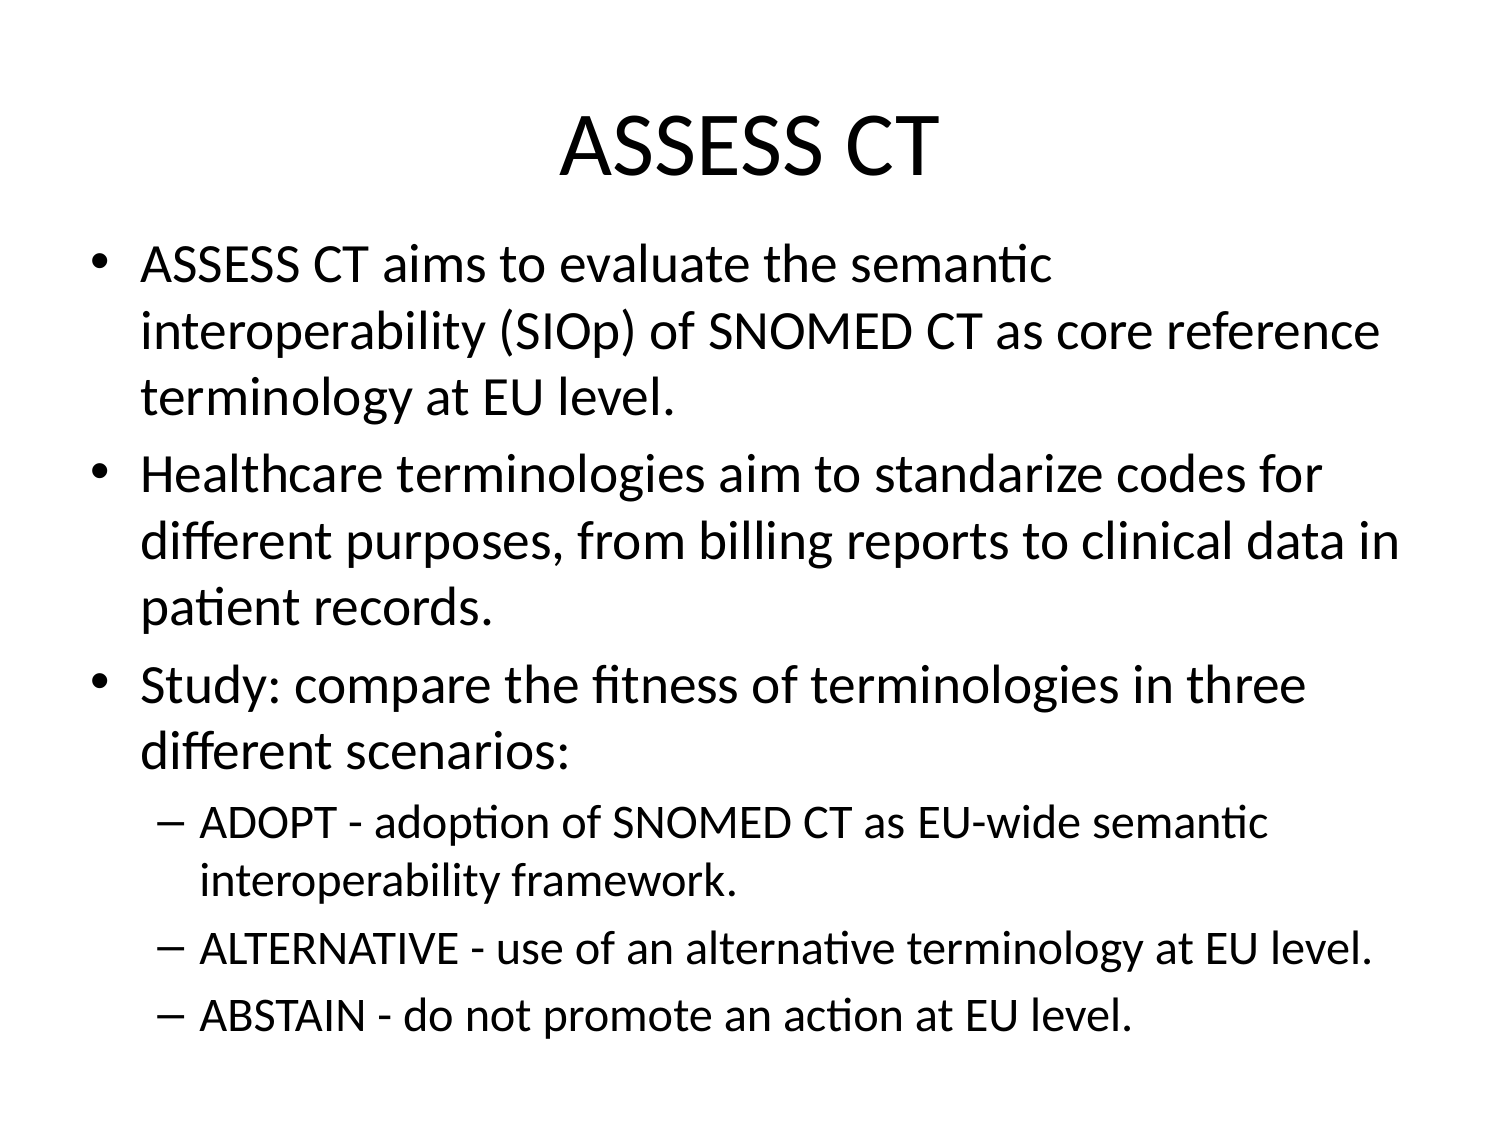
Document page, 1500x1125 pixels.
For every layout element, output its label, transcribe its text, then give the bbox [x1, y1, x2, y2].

title ASSESS CT [75, 45, 1425, 219]
list ASSESS CT aims to evaluate the semantic interoperability (SIOp) of SNOMED CT as core reference terminology at EU level. Healthcare terminologies aim to standarize codes for different purposes, from billing reports to clinical data in patient records. Study: compare the fitness of terminologies in three different scenarios: ADOPT - adoption of SNOMED CT as EU-wide semantic interoperability framework. ALTERNATIVE - use of an alternative terminology at EU level. ABSTAIN - do not promote an action at EU level. [75, 219, 1425, 1064]
